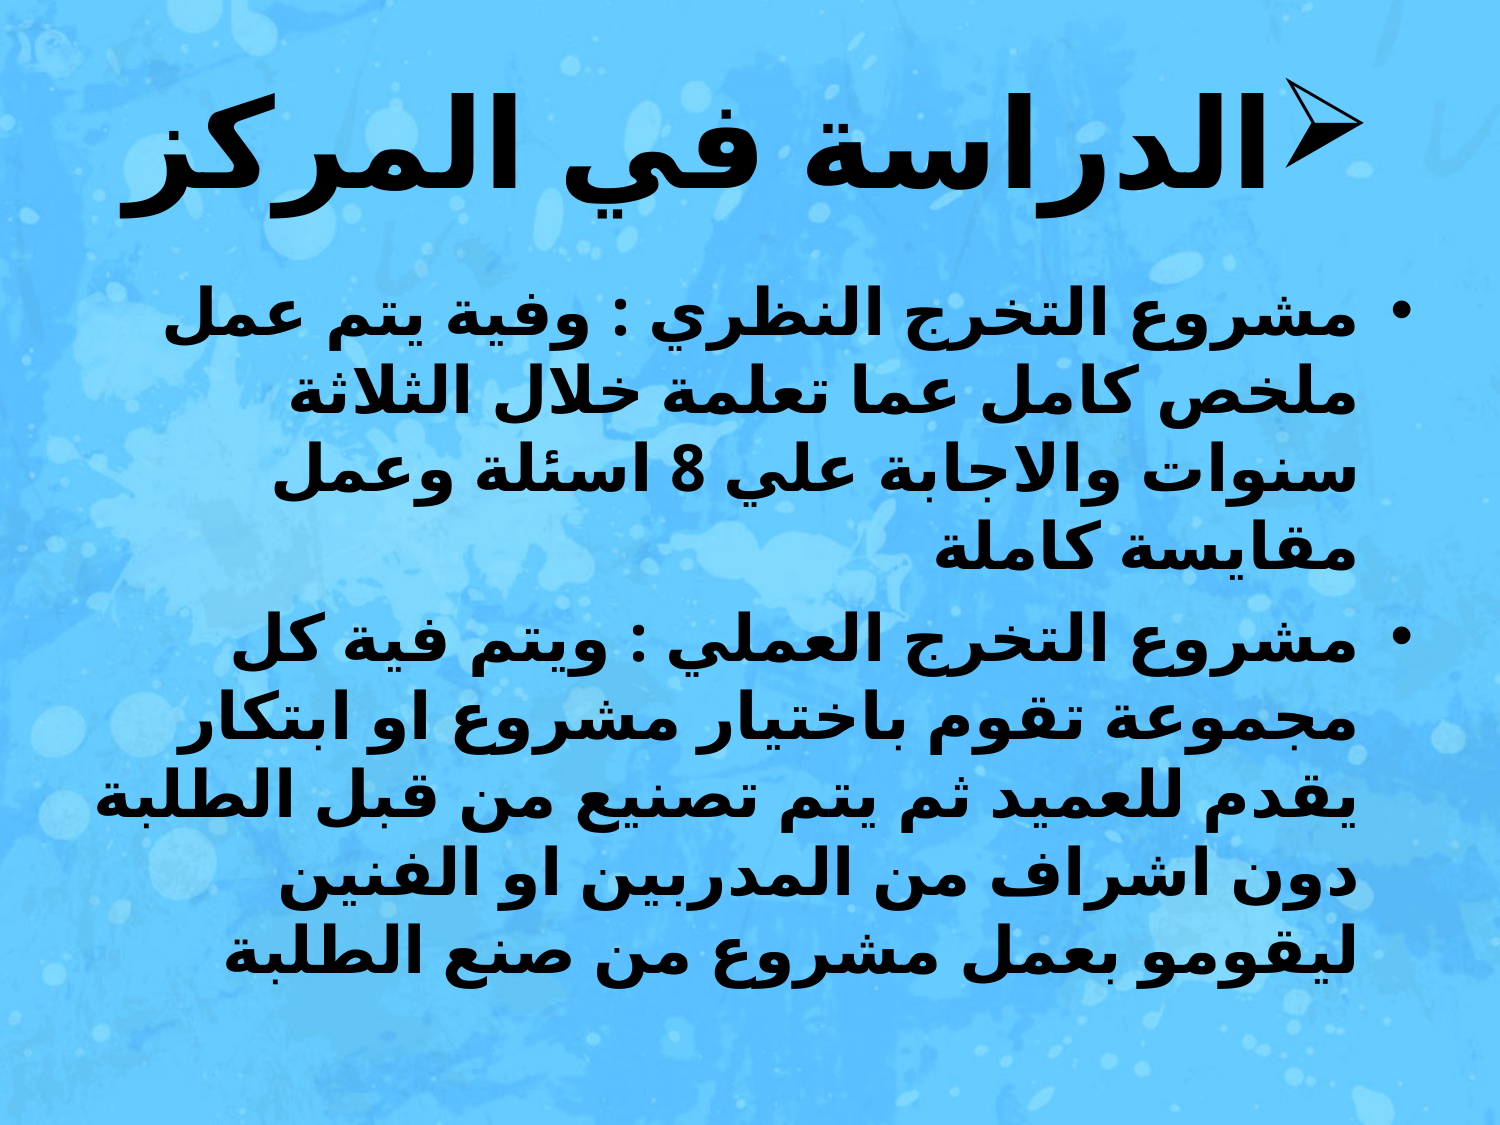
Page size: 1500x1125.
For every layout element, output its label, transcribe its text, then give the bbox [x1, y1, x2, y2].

list مشروع التخرج النظري : وفية يتم عمل ملخص كامل عما تعلمة خلال الثلاثة سنوات والاجابة علي 8 اسئلة وعمل مقايسة كاملة مشروع التخرج العملي : ويتم فية كل مجموعة تقوم باختيار مشروع او ابتكار يقدم للعميد ثم يتم تصنيع من قبل الطلبة دون اشراف من المدربين او الفنين ليقومو بعمل مشروع من صنع الطلبة [75, 262, 1425, 1005]
picture [0, 0, 1500, 1125]
title الدراسة في المركز [75, 45, 1425, 233]
